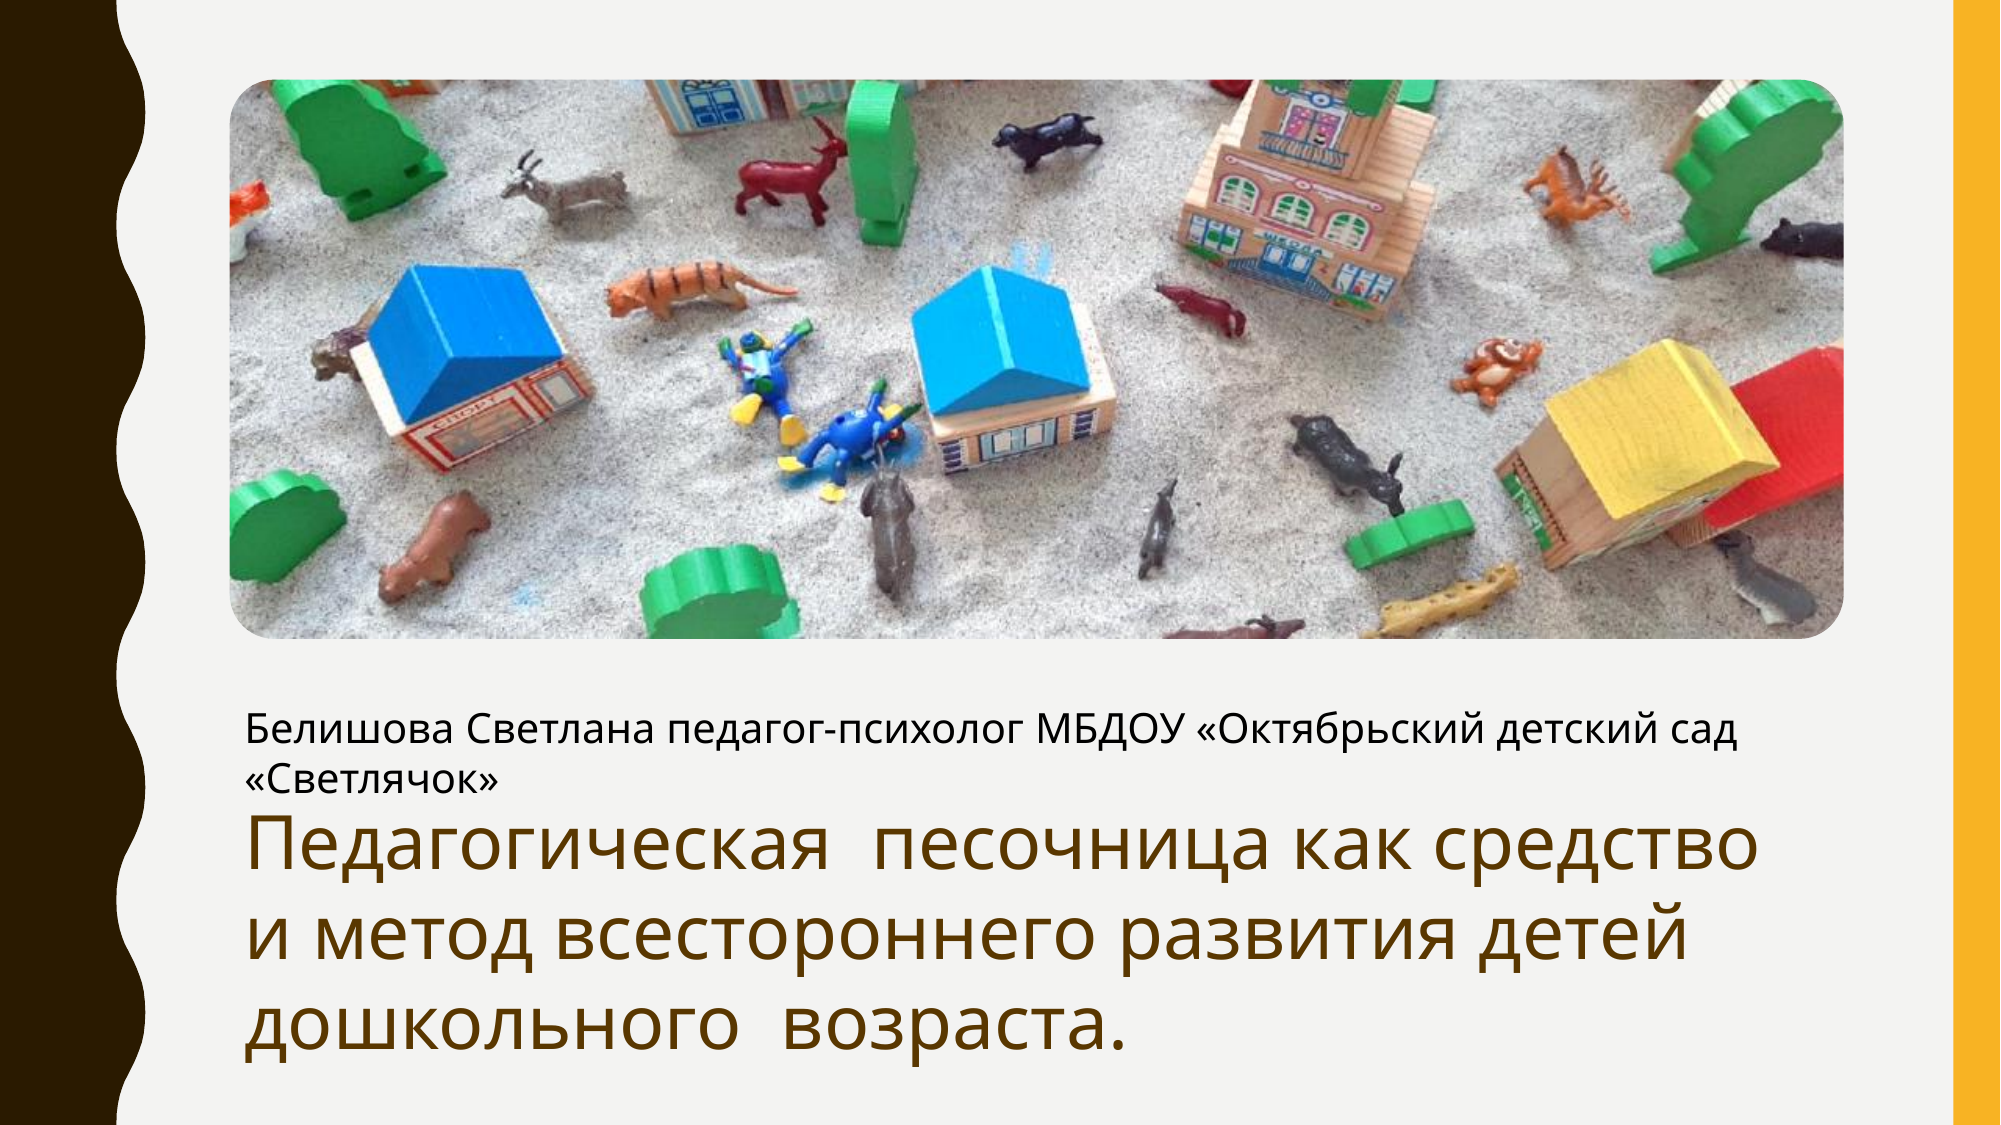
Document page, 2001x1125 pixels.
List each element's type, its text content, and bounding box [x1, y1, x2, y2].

text_box Белишова Светлана педагог-психолог МБДОУ «Октябрьский детский сад «Светлячок» [229, 694, 1844, 810]
text_box Педагогическая песочница как средство и метод всестороннего развития детей дошкольного возраста. [229, 810, 1844, 1072]
text_box [228, 78, 1845, 641]
